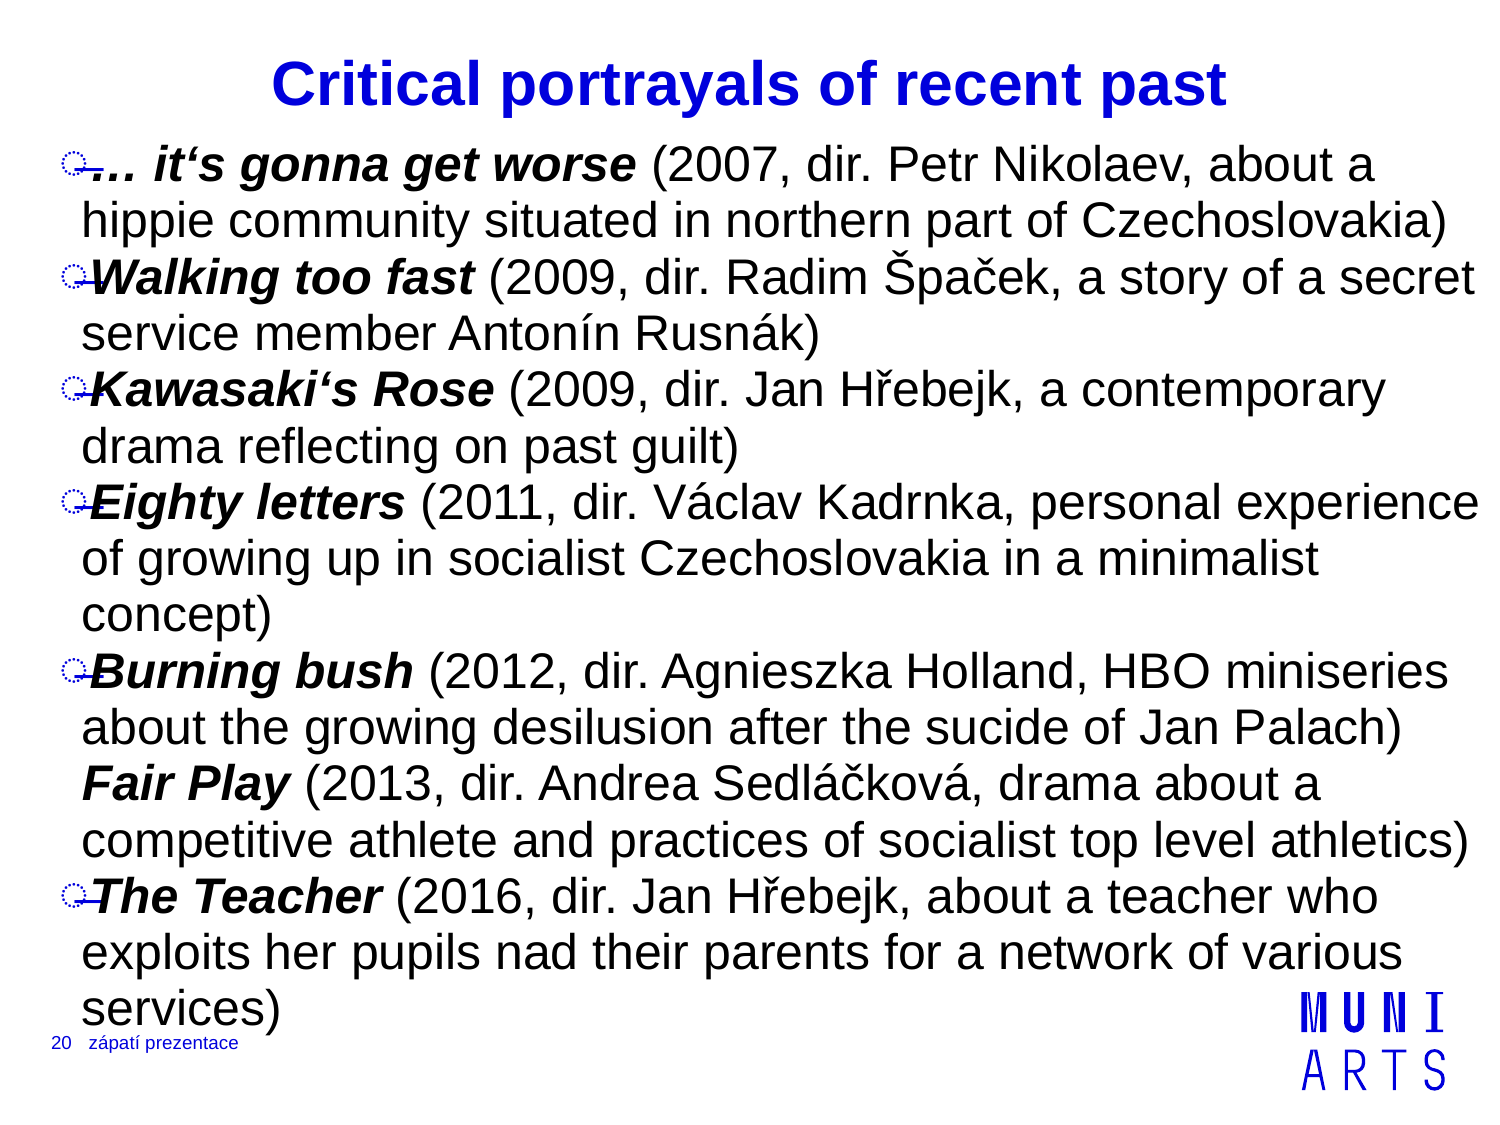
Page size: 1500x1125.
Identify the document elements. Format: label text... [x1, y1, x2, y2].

list … it‘s gonna get worse (2007, dir. Petr Nikolaev, about a hippie community situated in northern part of Czechoslovakia) Walking too fast (2009, dir. Radim Špaček, a story of a secret service member Antonín Rusnák) Kawasaki‘s Rose (2009, dir. Jan Hřebejk, a contemporary drama reflecting on past guilt) Eighty letters (2011, dir. Václav Kadrnka, personal experience of growing up in socialist Czechoslovakia in a minimalist concept) Burning bush (2012, dir. Agnieszka Holland, HBO miniseries about the growing desilusion after the sucide of Jan Palach) Fair Play (2013, dir. Andrea Sedláčková, drama about a competitive athlete and practices of socialist top level athletics) The Teacher (2016, dir. Jan Hřebejk, about a teacher who exploits her pupils nad their parents for a network of various services) [50, 135, 1500, 815]
title Critical portrayals of recent past [88, 55, 1412, 130]
slide_number 20 [50, 1021, 82, 1063]
footer zápatí prezentace [88, 1021, 1063, 1063]
